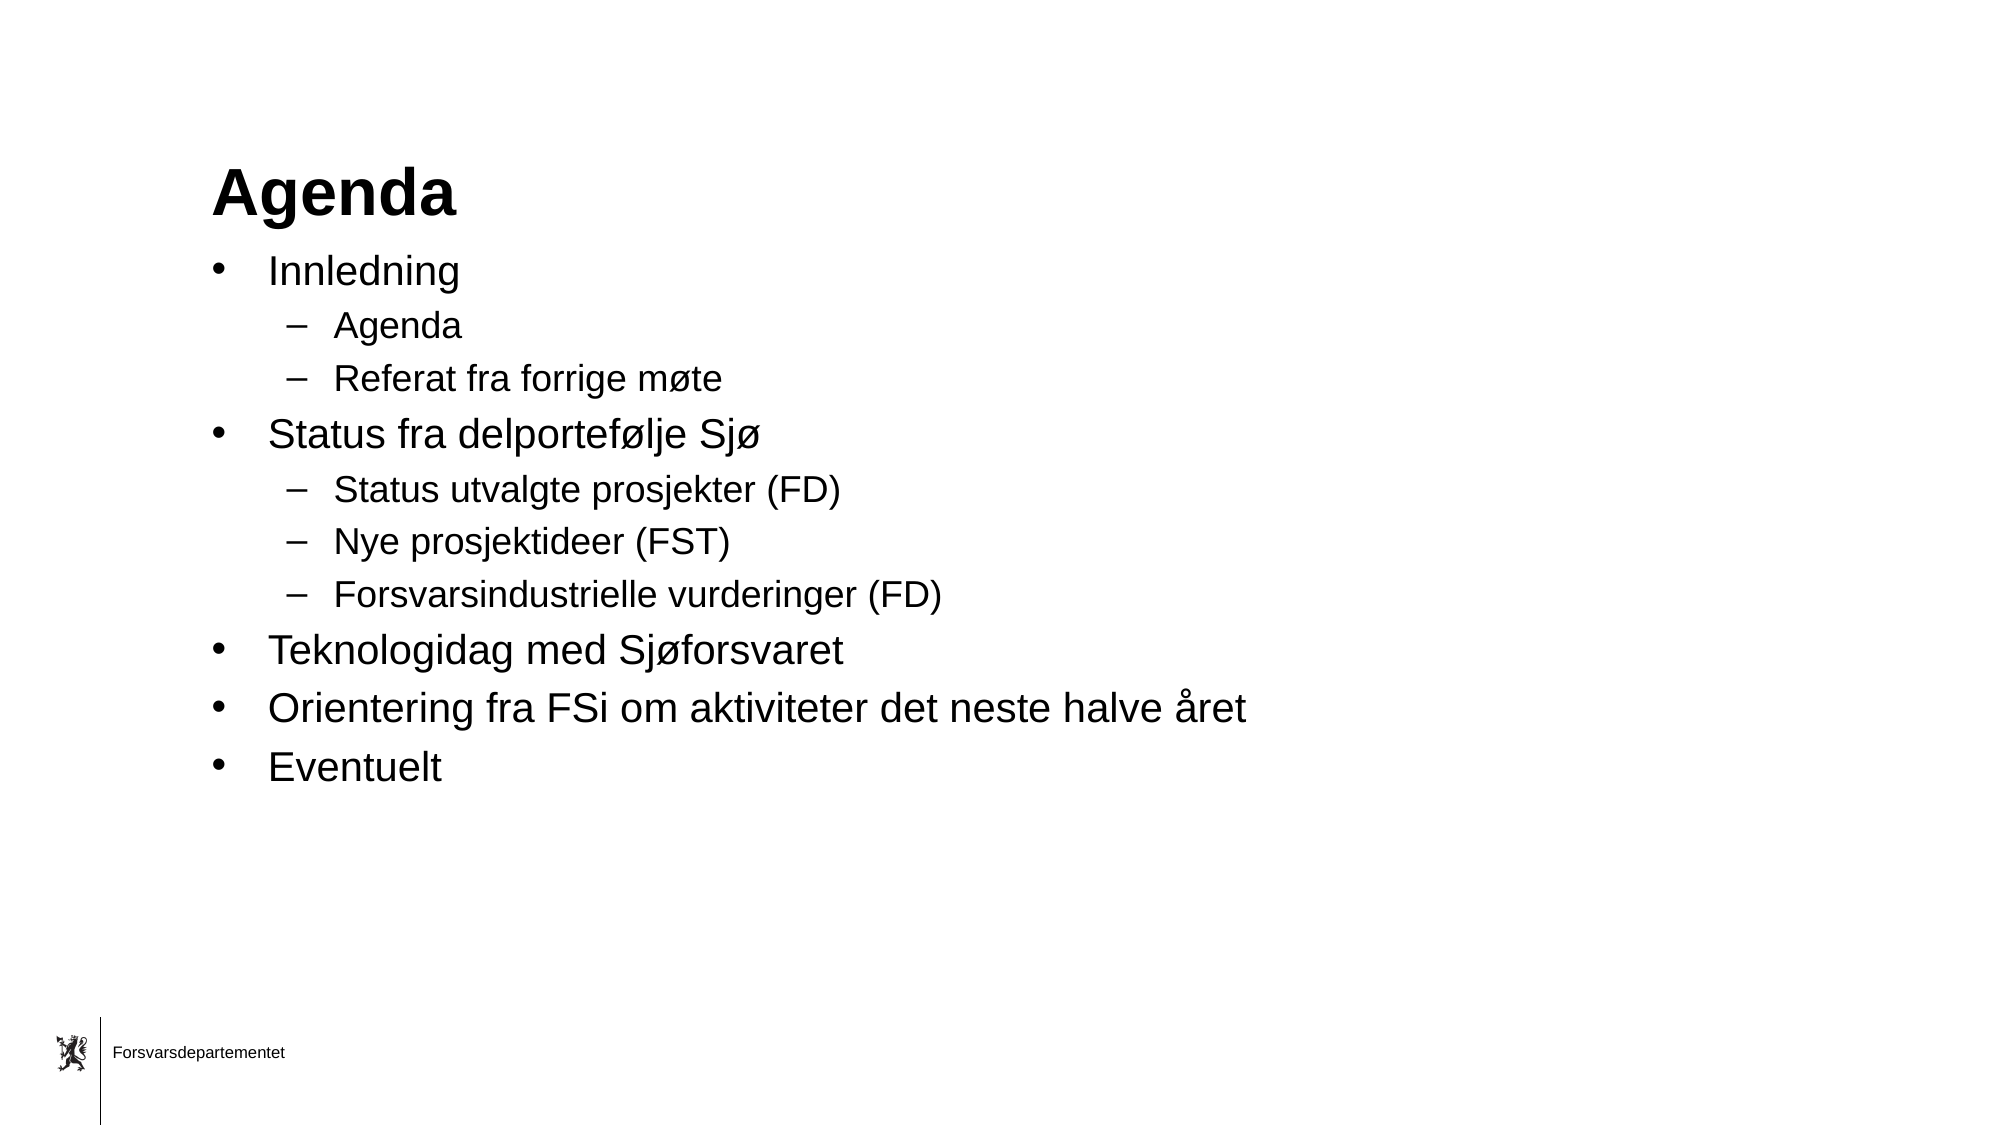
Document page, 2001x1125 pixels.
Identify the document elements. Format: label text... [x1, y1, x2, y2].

title Agenda [196, 48, 1804, 235]
list Innledning Agenda Referat fra forrige møte Status fra delportefølje Sjø Status utvalgte prosjekter (FD) Nye prosjektideer (FST) Forsvarsindustrielle vurderinger (FD) Teknologidag med Sjøforsvaret Orientering fra FSi om aktiviteter det neste halve året Eventuelt [196, 235, 1804, 979]
picture [56, 1035, 87, 1072]
